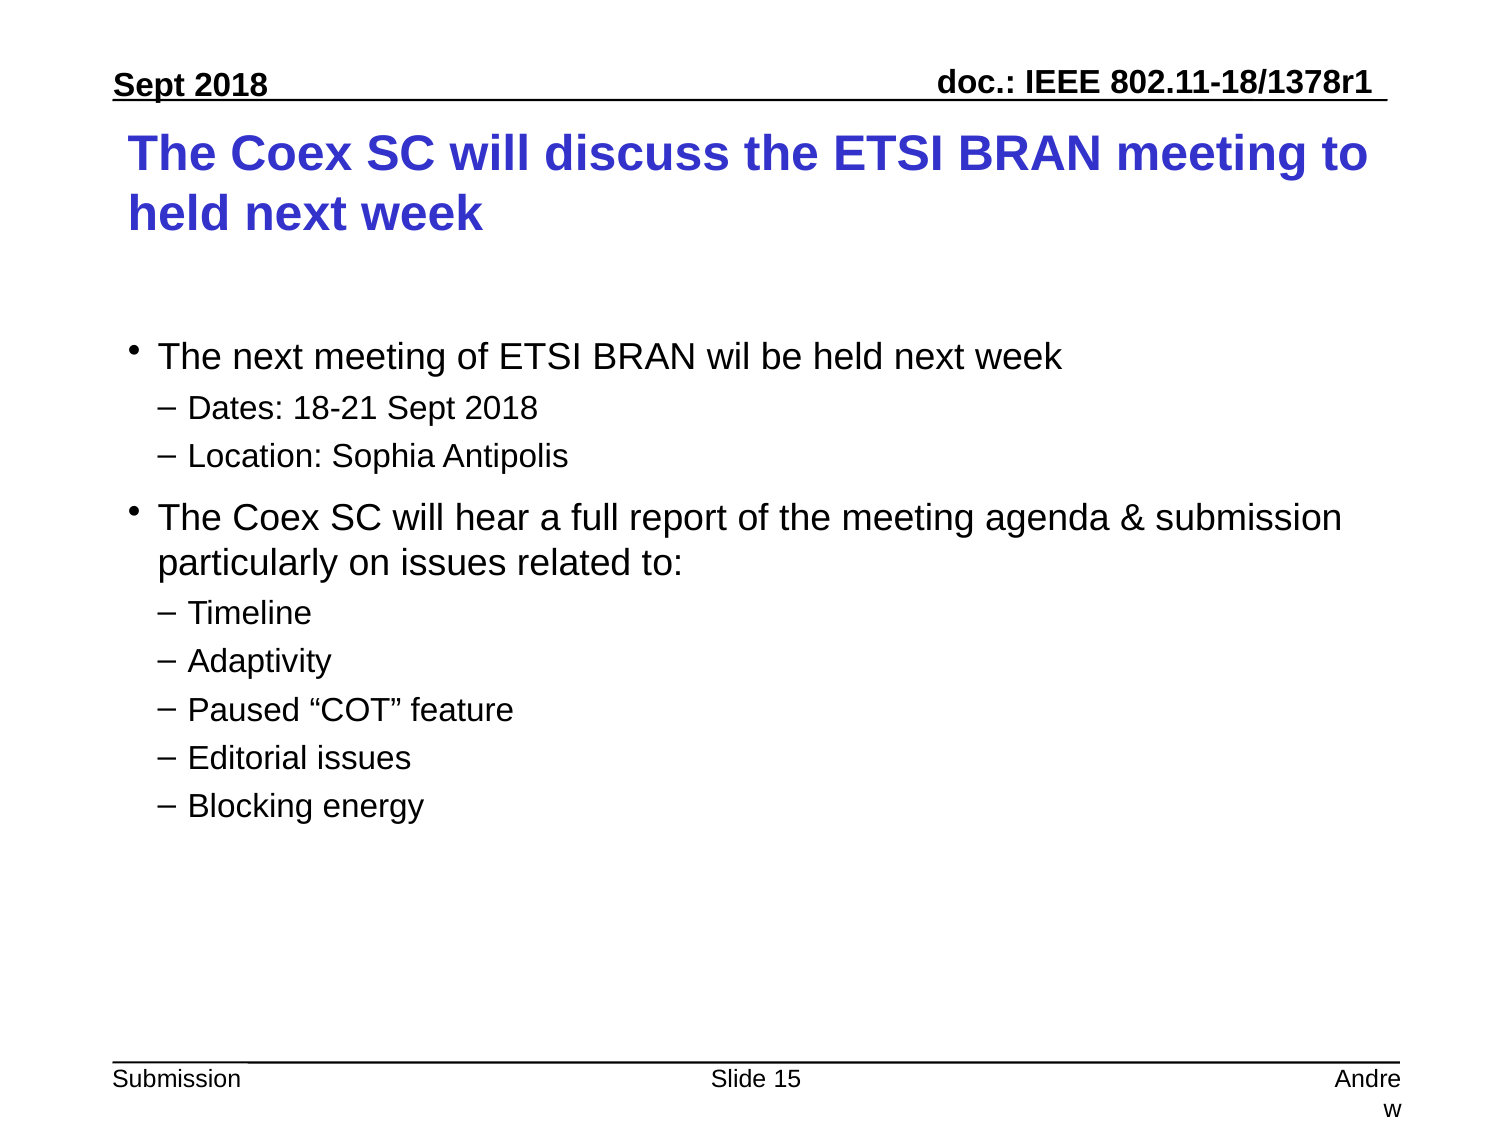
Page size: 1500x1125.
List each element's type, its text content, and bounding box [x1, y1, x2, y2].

list The next meeting of ETSI BRAN wil be held next week Dates: 18-21 Sept 2018 Location: Sophia Antipolis The Coex SC will hear a full report of the meeting agenda & submission particularly on issues related to: Timeline Adaptivity Paused “COT” feature Editorial issues Blocking energy [112, 324, 1388, 1000]
title The Coex SC will discuss the ETSI BRAN meeting to held next week [112, 112, 1388, 288]
footer Andrew Myles, Cisco [1320, 1061, 1402, 1093]
slide_number Slide 15 [709, 1061, 803, 1093]
